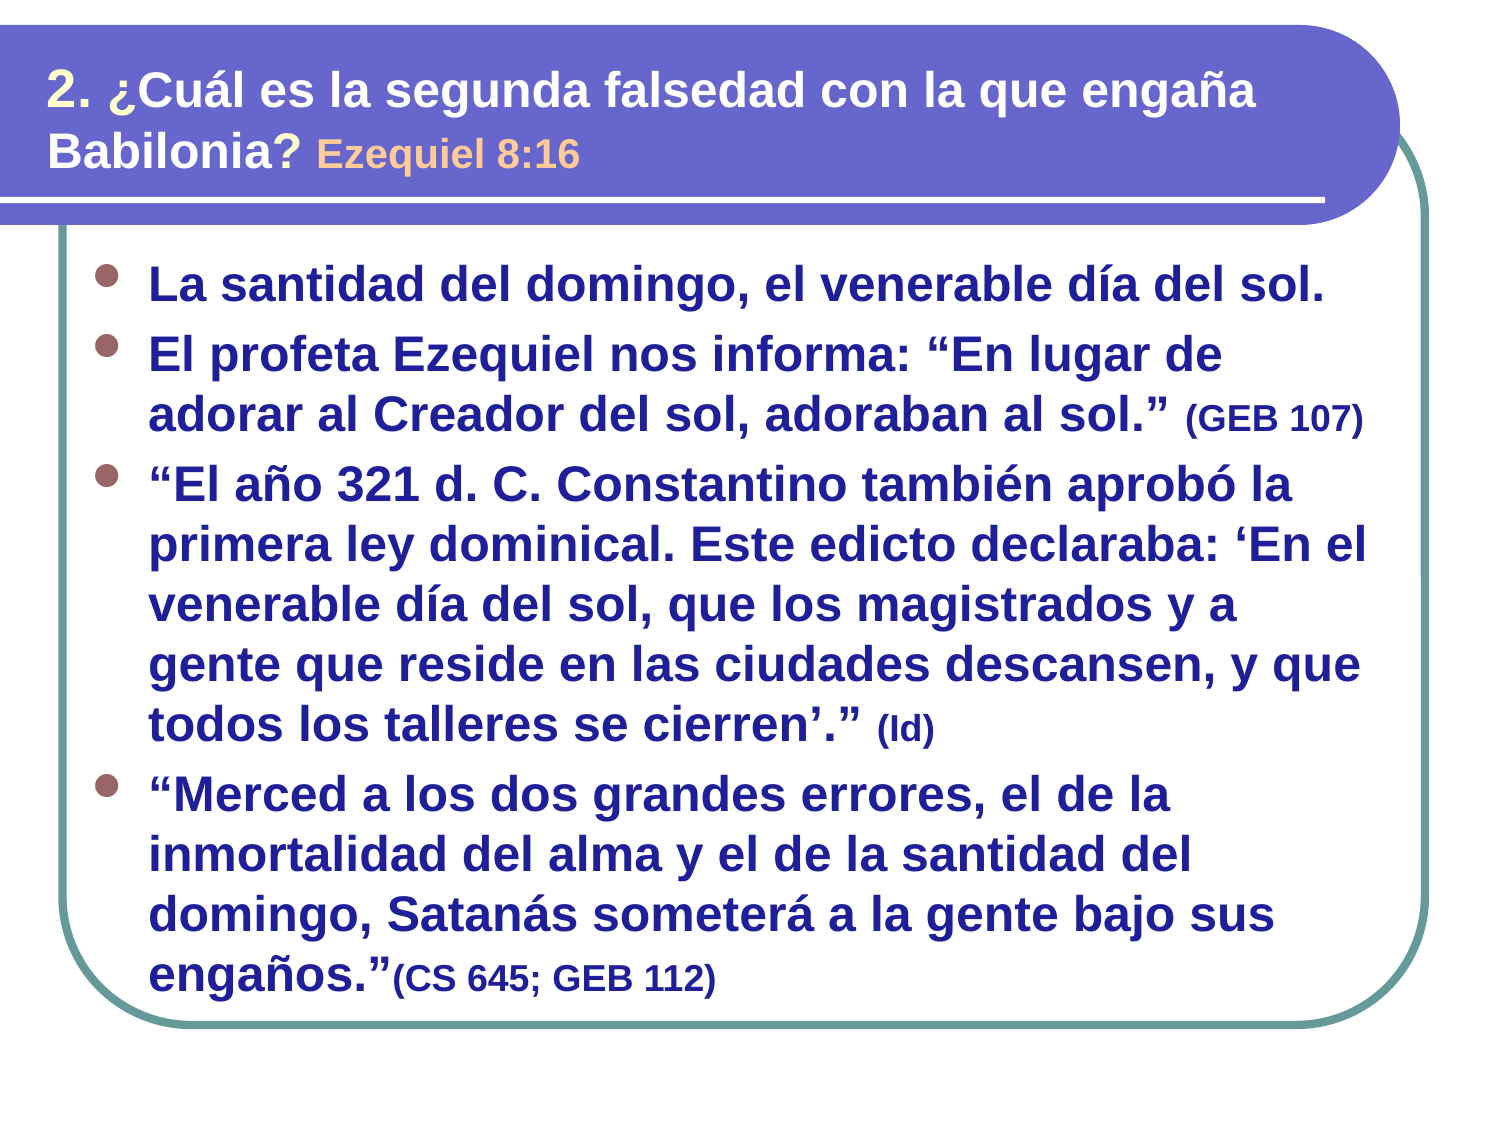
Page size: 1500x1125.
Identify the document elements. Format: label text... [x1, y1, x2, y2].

text_box 2. ¿Cuál es la segunda falsedad con la que engaña Babilonia? Ezequiel 8:16 [32, 46, 1347, 197]
list La santidad del domingo, el venerable día del sol. El profeta Ezequiel nos informa: “En lugar de adorar al Creador del sol, adoraban al sol.” (GEB 107) “El año 321 d. C. Constantino también aprobó la primera ley dominical. Este edicto declaraba: ‘En el venerable día del sol, que los magistrados y a gente que reside en las ciudades descansen, y que todos los talleres se cierren’.” (Id) “Merced a los dos grandes errores, el de la inmortalidad del alma y el de la santidad del domingo, Satanás someterá a la gente bajo sus engaños.”(CS 645; GEB 112) [76, 243, 1392, 969]
